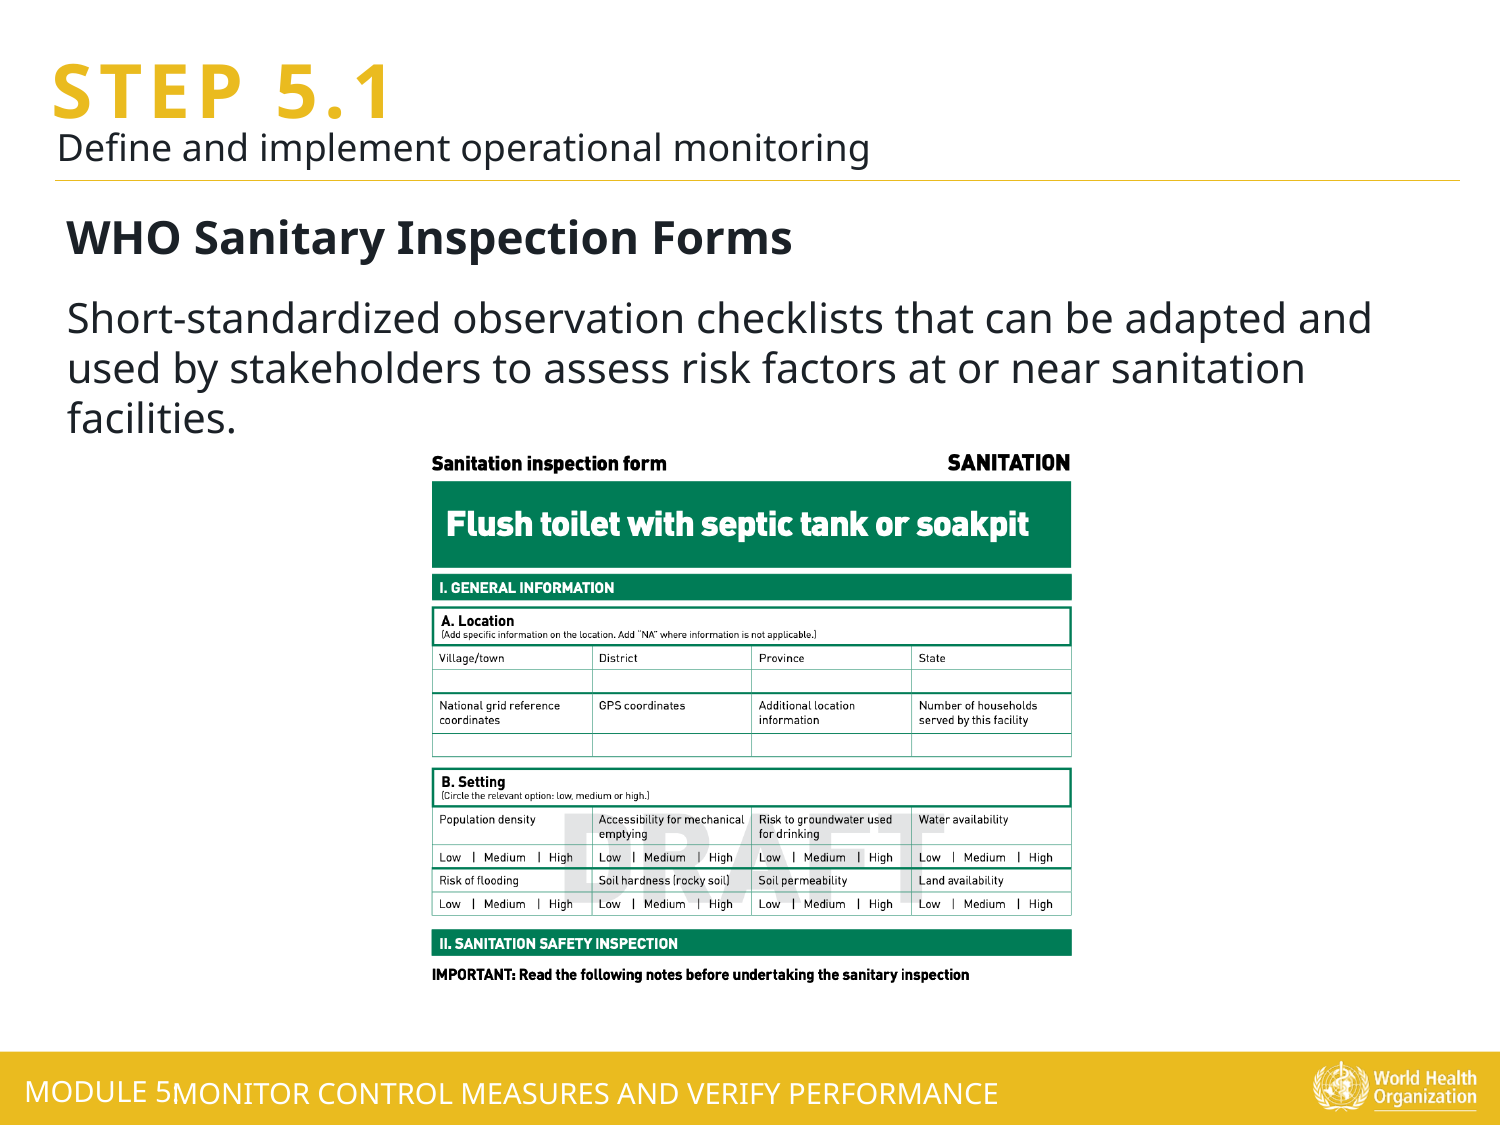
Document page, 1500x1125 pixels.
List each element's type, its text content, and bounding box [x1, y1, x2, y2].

picture [419, 447, 1081, 988]
list Short-standardized observation checklists that can be adapted and used by stakeholders to assess risk factors at or near sanitation facilities. [52, 284, 1467, 408]
picture [1308, 1049, 1482, 1113]
list WHO Sanitary Inspection Forms [51, 193, 1500, 279]
